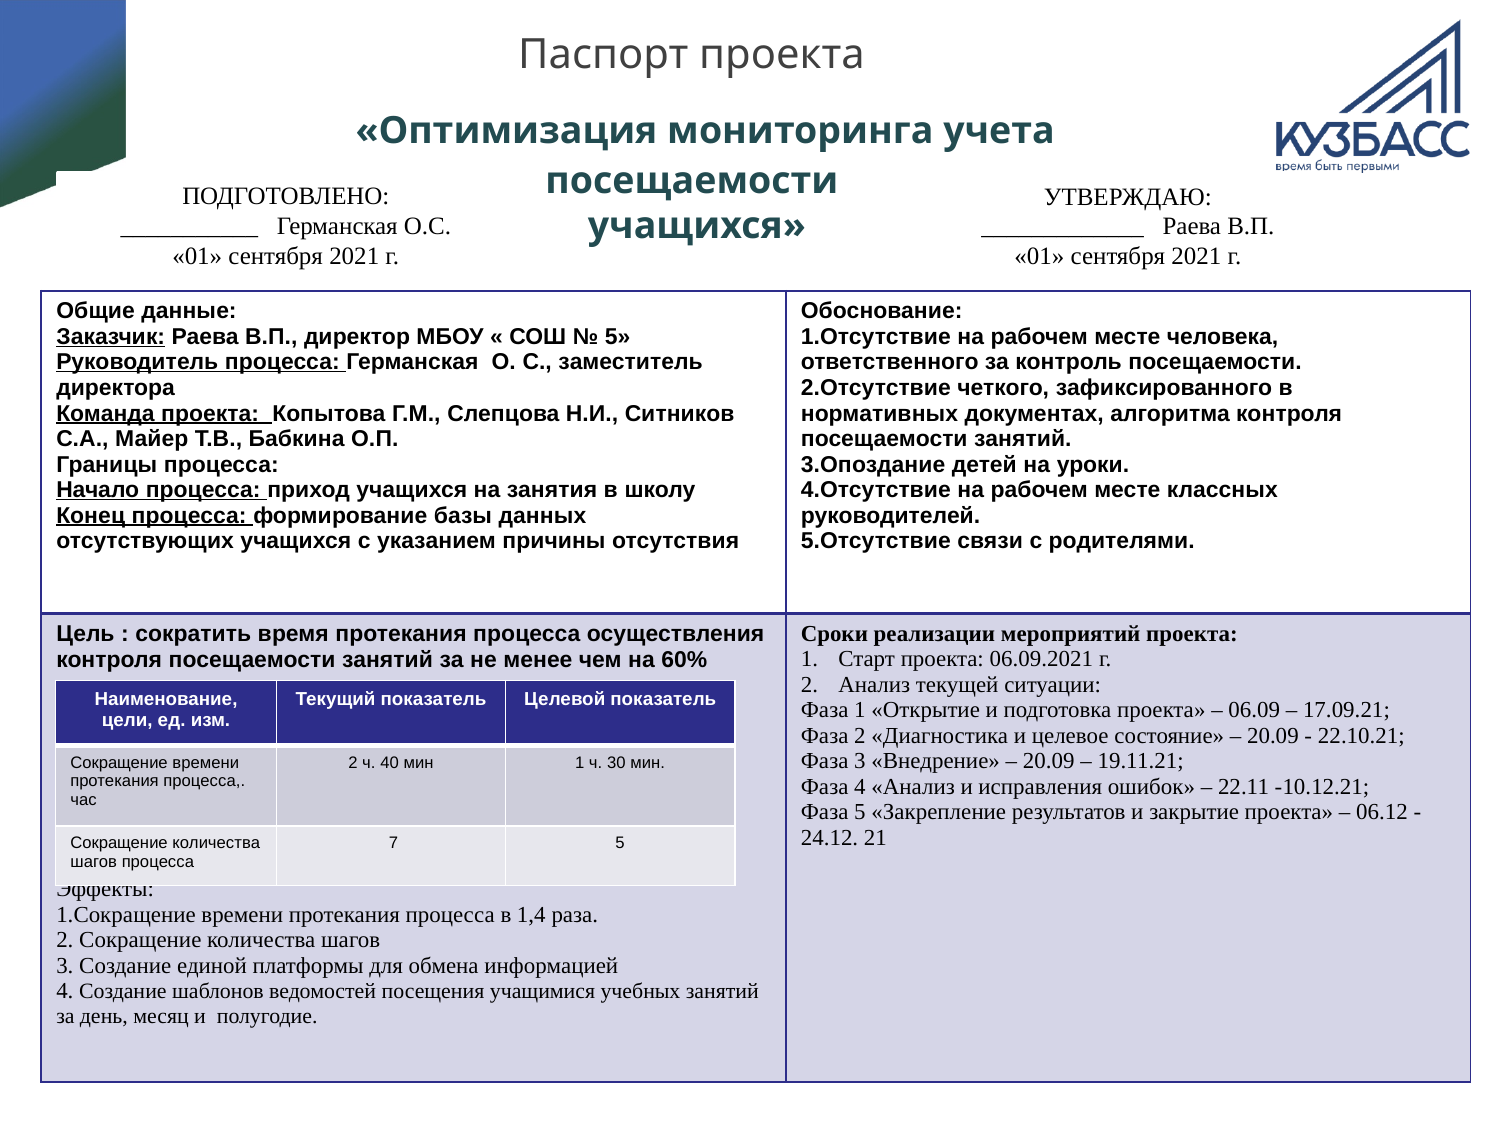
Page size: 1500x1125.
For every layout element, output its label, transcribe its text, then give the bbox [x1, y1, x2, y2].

table_header Обоснование: 1.Отсутствие на рабочем месте человека, ответственного за контроль посещаемости. 2.Отсутствие четкого, зафиксированного в нормативных документах, алгоритма контроля посещаемости занятий. 3.Опоздание детей на уроки. 4.Отсутствие на рабочем месте классных руководителей. 5.Отсутствие связи с родителями. [787, 292, 1470, 612]
table_header Наименование, цели, ед. изм. [56, 681, 276, 743]
table_cell 7 [277, 827, 505, 885]
table_cell 2 ч. 40 мин [277, 748, 505, 825]
table_cell Сокращение времени протекания процесса,. час [56, 748, 276, 825]
table_header Целевой показатель [506, 681, 734, 743]
table_header Текущий показатель [277, 681, 505, 743]
table_cell Цель : сократить время протекания процесса осуществления контроля посещаемости занятий за не менее чем на 60% Эффекты: 1.Сокращение времени протекания процесса в 1,4 раза. 2. Сокращение количества шагов 3. Создание единой платформы для обмена информацией 4. Создание шаблонов ведомостей посещения учащимися учебных занятий за день, месяц и полугодие. [42, 615, 785, 1081]
picture [0, 0, 126, 208]
text_box ПОДГОТОВЛЕНО: ___________ Германская О.С. «01» сентября 2021 г. [56, 171, 516, 281]
table_cell 1 ч. 30 мин. [506, 748, 734, 825]
text_box УТВЕРЖДАЮ: _____________ Раева В.П. «01» сентября 2021 г. [949, 171, 1307, 215]
title Паспорт проекта «Оптимизация мониторинга учета посещаемости учащихся» [202, 19, 1192, 211]
table_cell Сроки реализации мероприятий проекта: Старт проекта: 06.09.2021 г. Анализ текущей ситуации: Фаза 1 «Открытие и подготовка проекта» – 06.09 – 17.09.21; Фаза 2 «Диагностика и целевое состояние» – 20.09 - 22.10.21; Фаза 3 «Внедрение» – 20.09 – 19.11.21; Фаза 4 «Анализ и исправления ошибок» – 22.11 -10.12.21; Фаза 5 «Закрепление результатов и закрытие проекта» – 06.12 -24.12. 21 [787, 615, 1470, 1081]
table_cell Сокращение количества шагов процесса [56, 827, 276, 885]
table_header Общие данные: Заказчик: Раева В.П., директор МБОУ « СОШ № 5» Руководитель процесса: Германская О. С., заместитель директора Команда проекта: Копытова Г.М., Слепцова Н.И., Ситников С.А., Майер Т.В., Бабкина О.П. Границы процесса: Начало процесса: приход учащихся на занятия в школу Конец процесса: формирование базы данных отсутствующих учащихся с указанием причины отсутствия [42, 292, 785, 612]
picture [1276, 19, 1470, 173]
table_cell 5 [506, 827, 734, 885]
